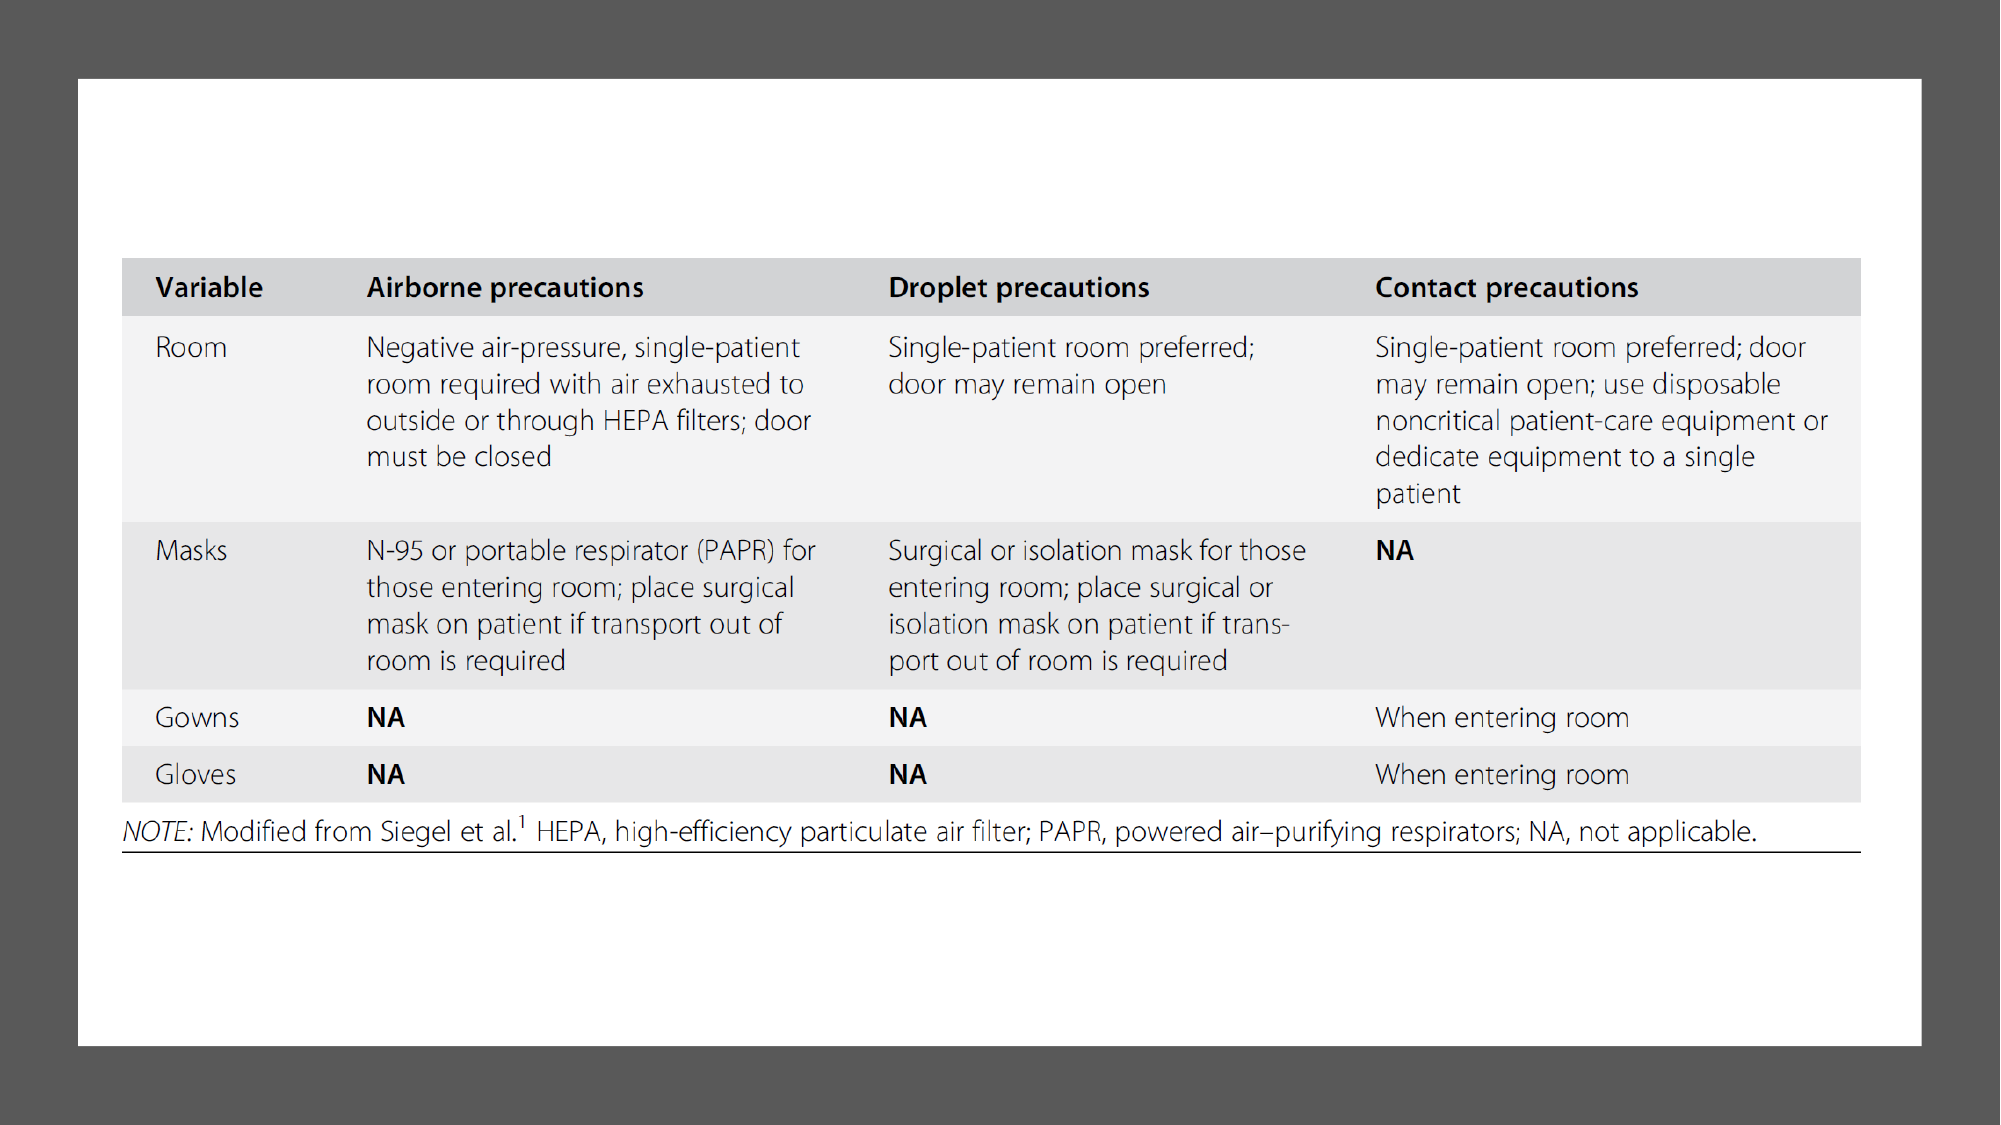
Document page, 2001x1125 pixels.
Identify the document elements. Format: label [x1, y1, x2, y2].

text_box [77, 78, 1923, 1047]
picture [105, 245, 1895, 880]
text_box [0, 0, 2000, 1125]
